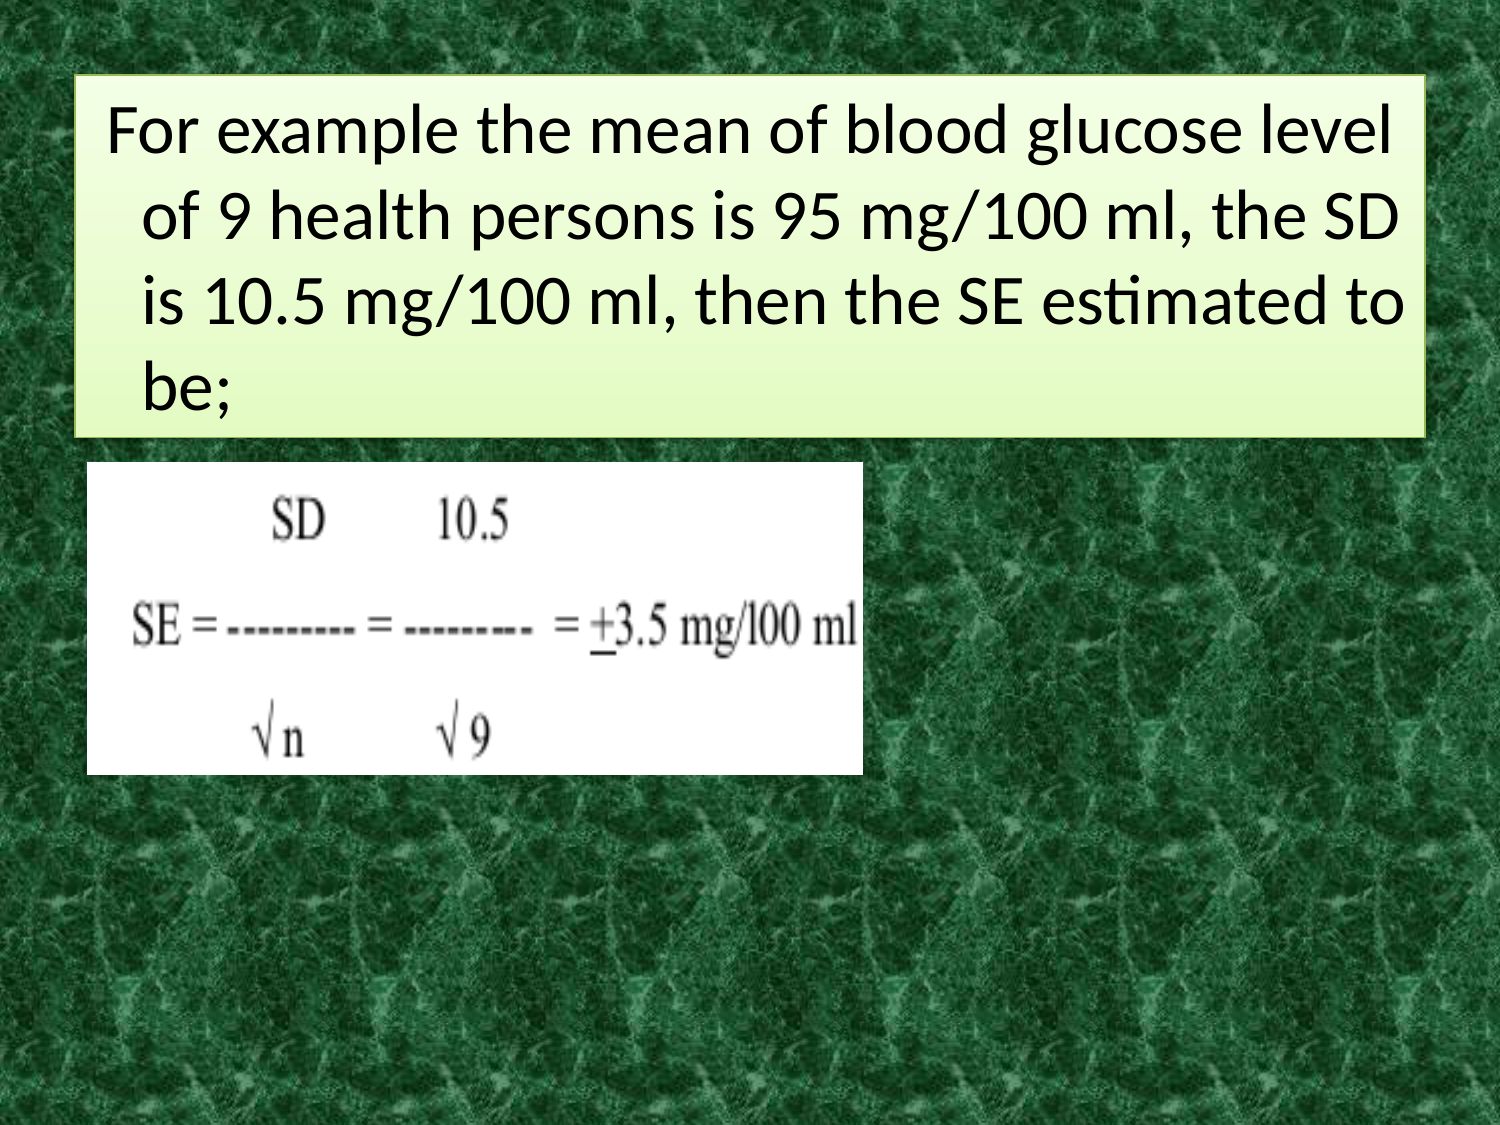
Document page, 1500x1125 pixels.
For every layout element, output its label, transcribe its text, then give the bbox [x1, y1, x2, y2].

picture [0, 0, 1500, 1125]
list For example the mean of blood glucose level of 9 health persons is 95 mg/100 ml, the SD is 10.5 mg/100 ml, then the SE estimated to be; [74, 74, 1426, 438]
